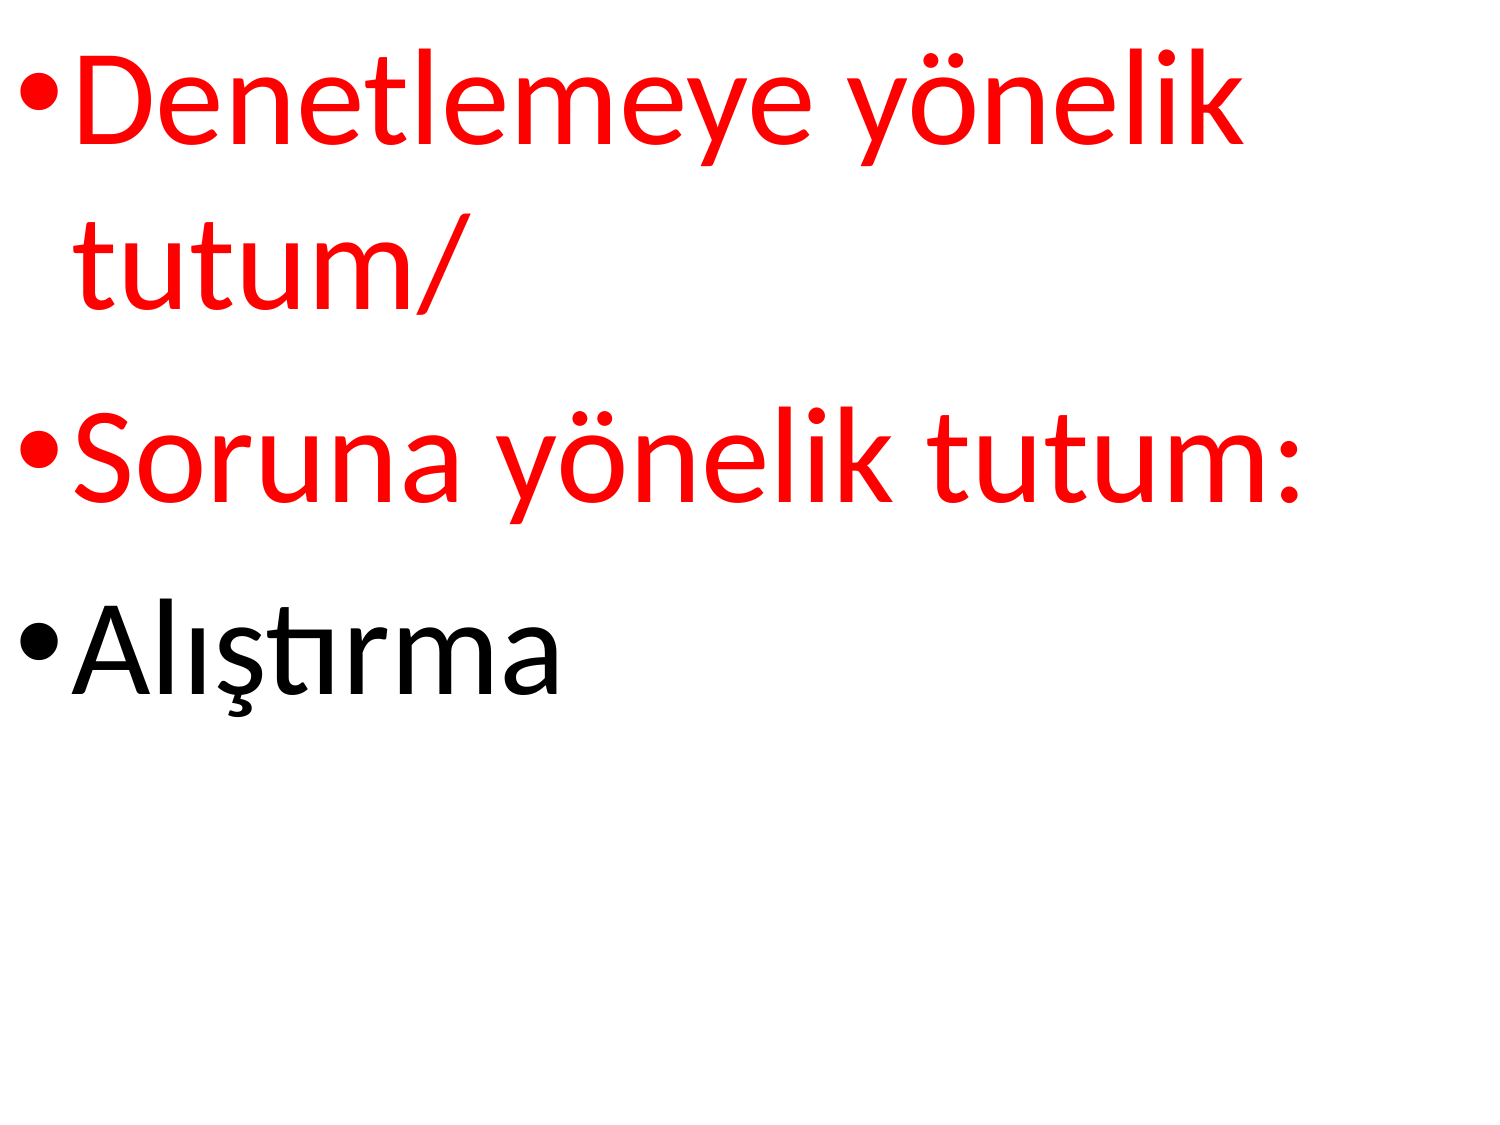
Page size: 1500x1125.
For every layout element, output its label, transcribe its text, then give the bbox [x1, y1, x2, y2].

list Denetlemeye yönelik tutum/ Soruna yönelik tutum: Alıştırma [0, 0, 1500, 1125]
